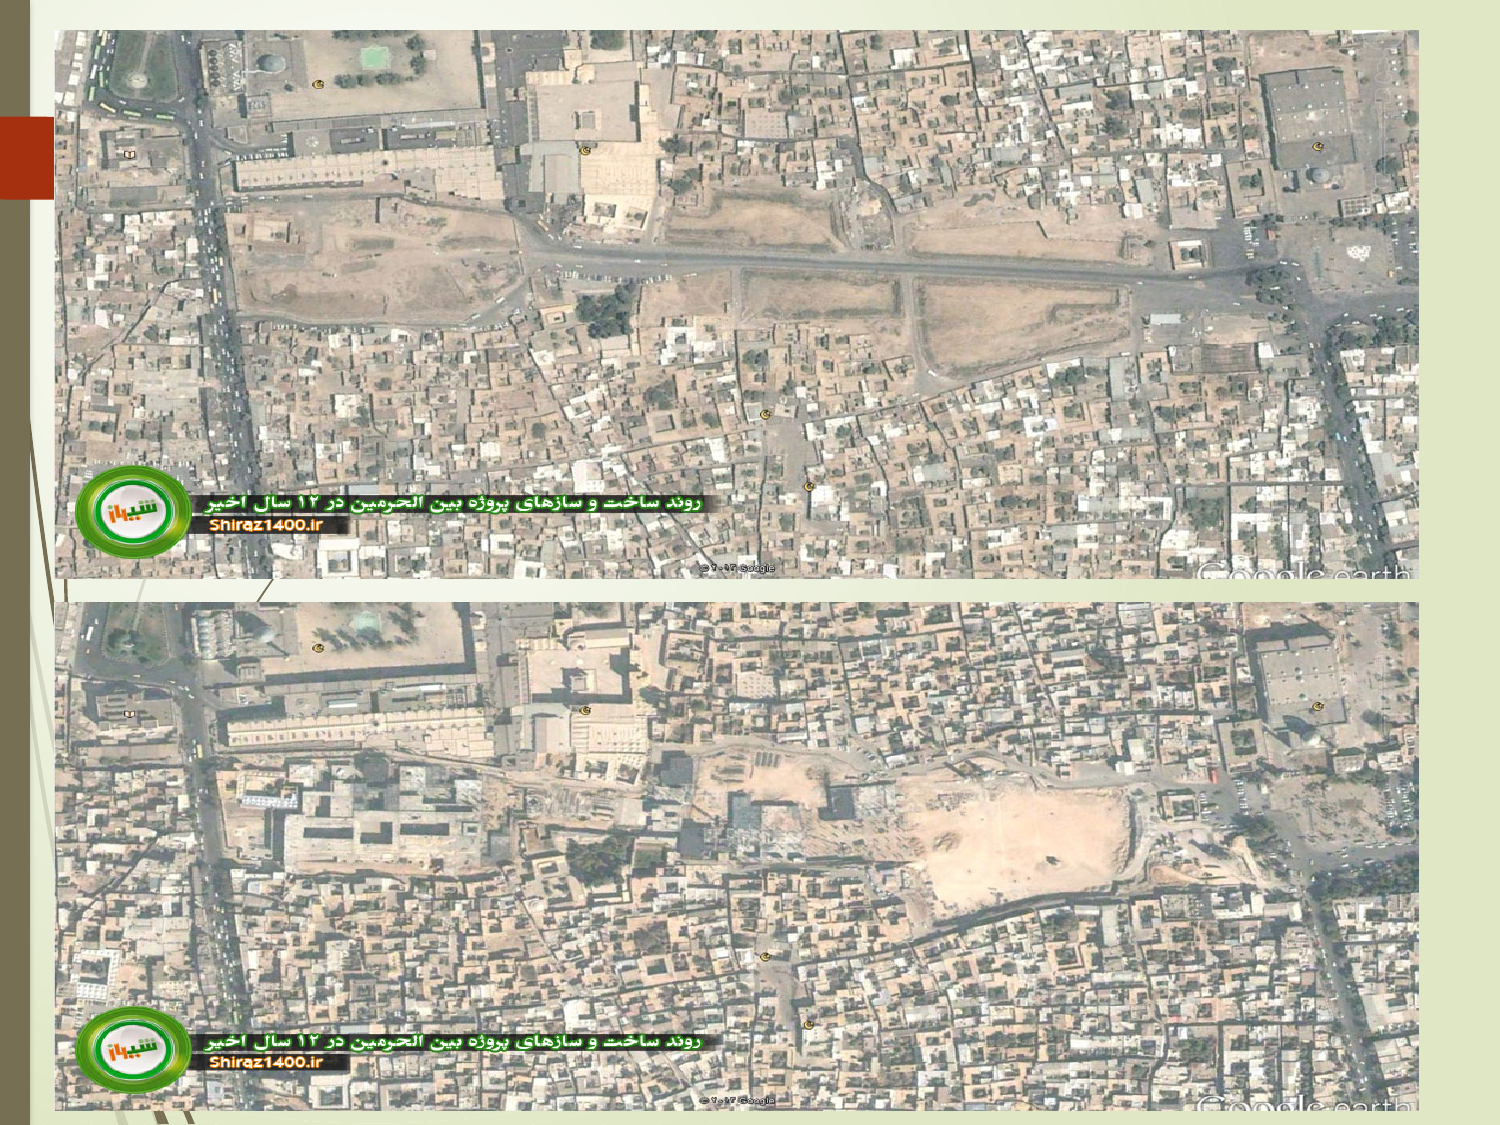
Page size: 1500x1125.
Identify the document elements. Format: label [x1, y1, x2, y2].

picture [54, 30, 1419, 580]
picture [54, 602, 1419, 1111]
